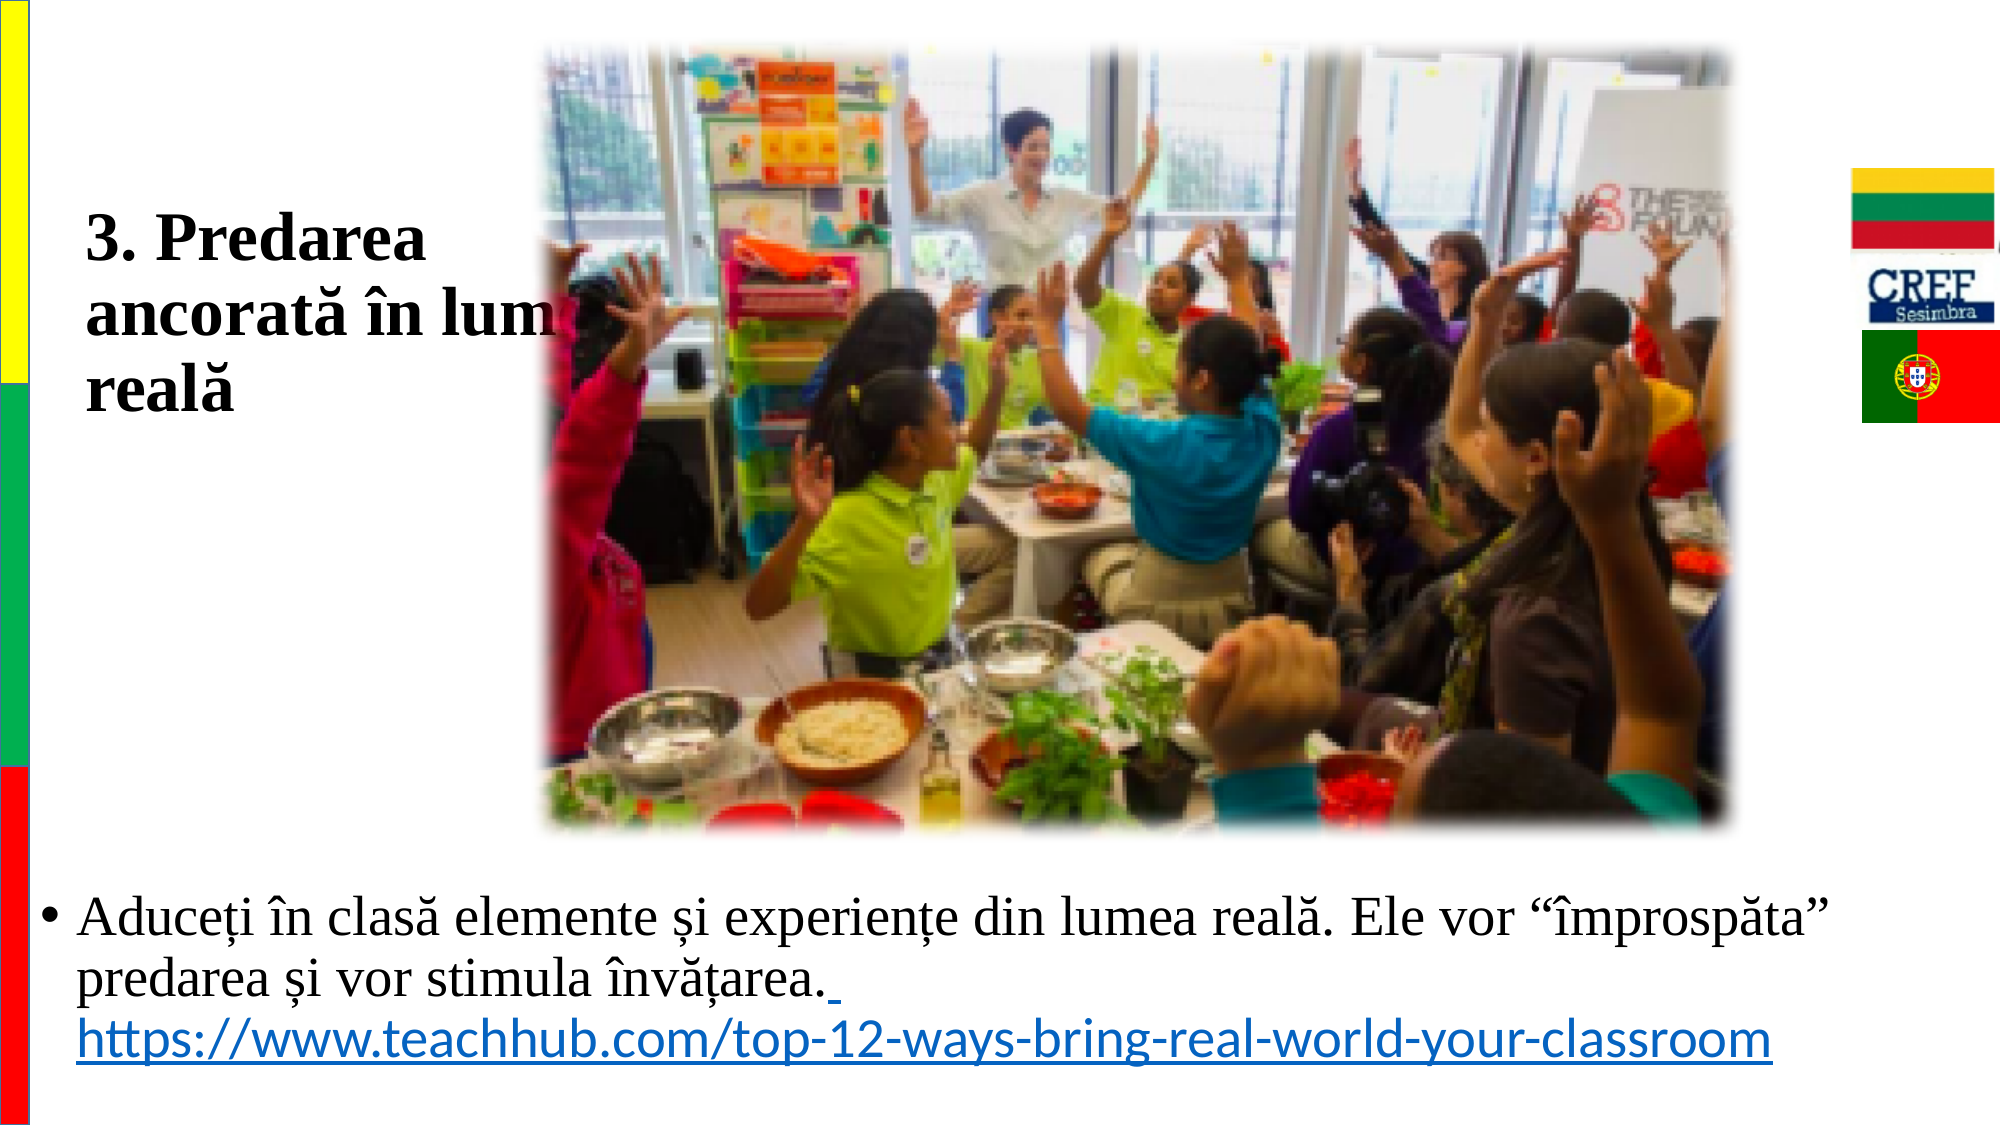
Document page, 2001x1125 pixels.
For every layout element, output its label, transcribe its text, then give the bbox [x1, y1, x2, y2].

picture [1850, 168, 2000, 423]
picture [531, 37, 1745, 843]
list Aduceți în clasă elemente și experiențe din lumea reală. Ele vor “împrospăta” predarea și vor stimula învățarea. https://www.teachhub.com/top-12-ways-bring-real-world-your-classroom [25, 879, 1863, 1078]
title 3. Predarea ancorată în lumea reală [70, 192, 531, 434]
